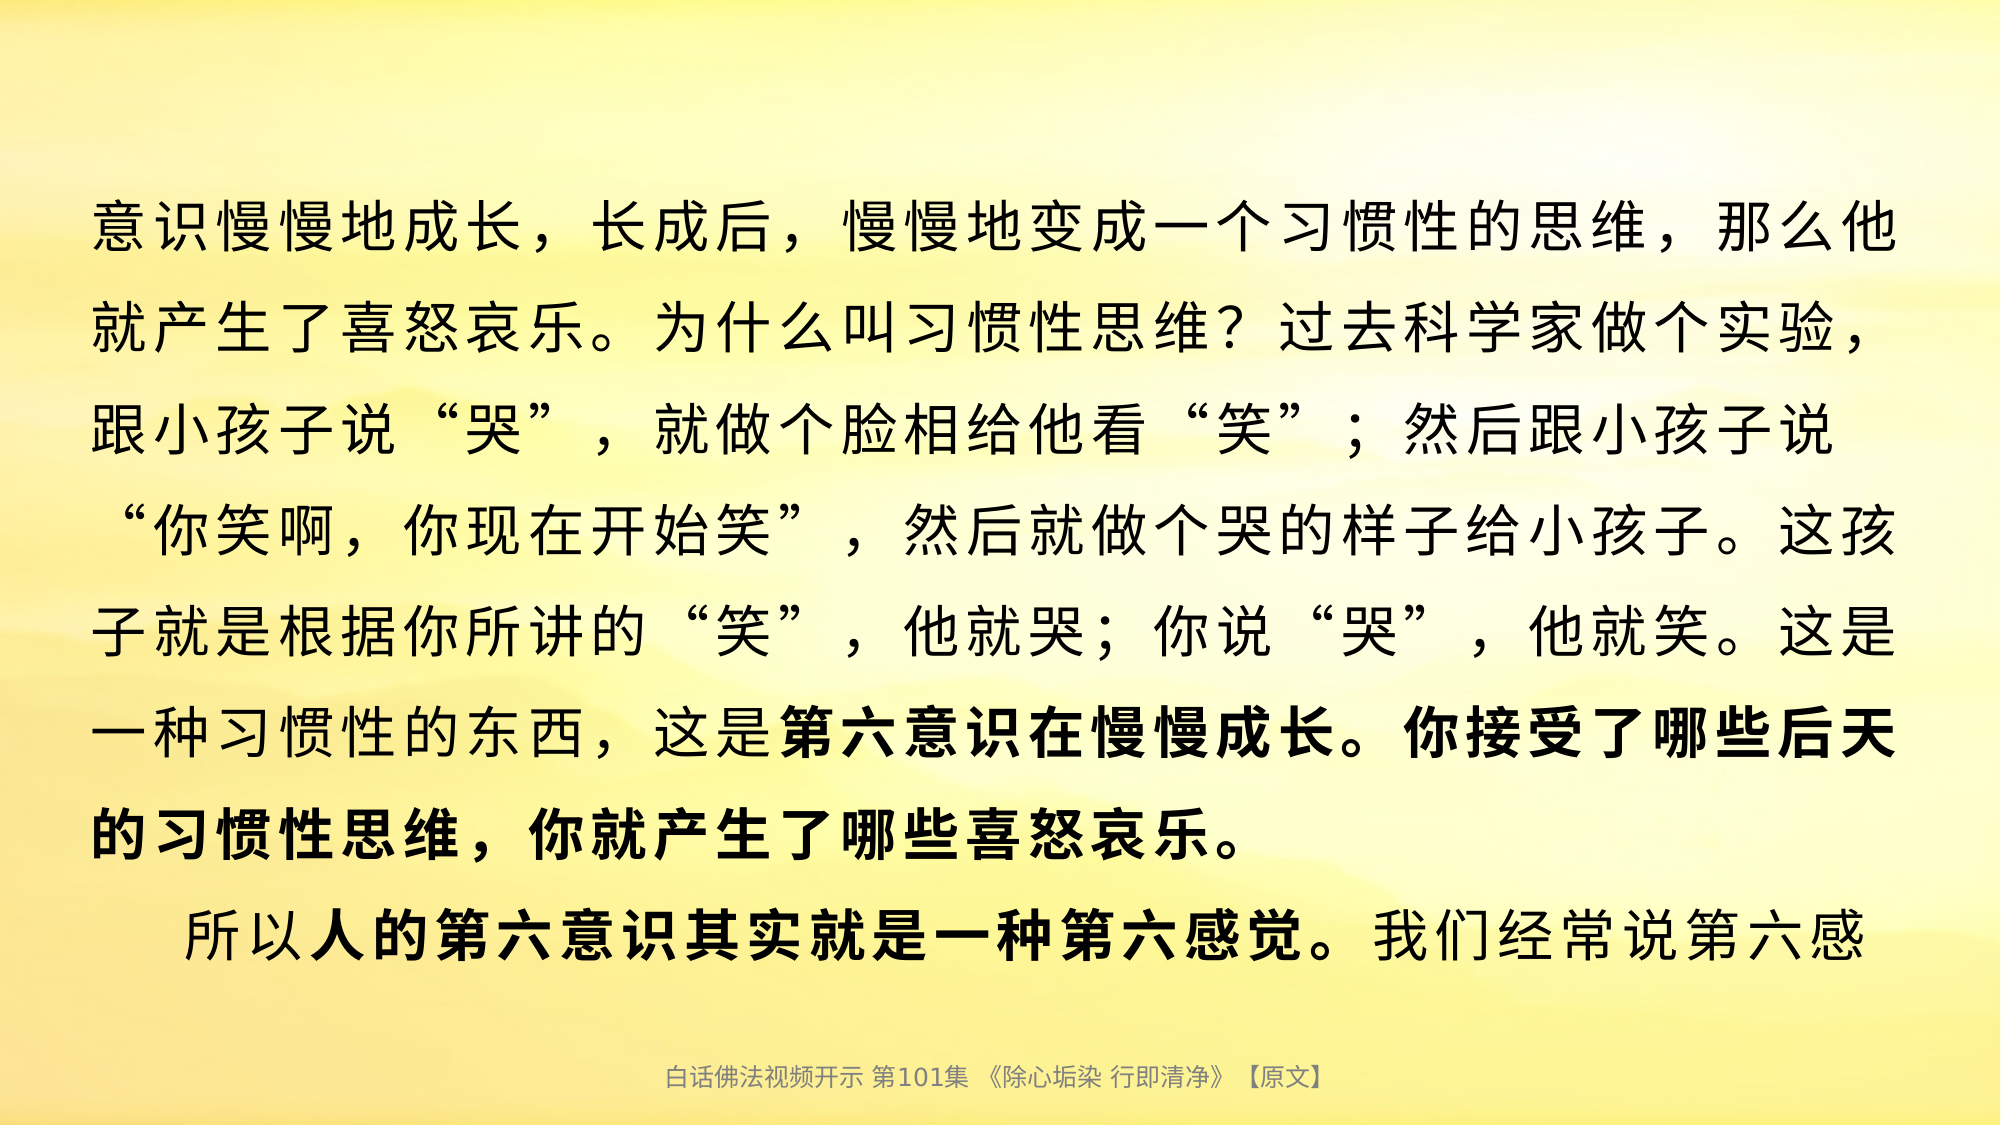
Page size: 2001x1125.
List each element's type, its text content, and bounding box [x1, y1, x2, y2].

footer 白话佛法视频开示 第101集 《除心垢染 行即清净》【原文】 [502, 1046, 1498, 1106]
picture [0, 0, 2001, 1125]
title 意识慢慢地成长，长成后，慢慢地变成一个习惯性的思维，那么他就产生了喜怒哀乐。为什么叫习惯性思维？过去科学家做个实验，跟小孩子说“哭”，就做个脸相给他看“笑”；然后跟小孩子说“你笑啊，你现在开始笑”，然后就做个哭的样子给小孩子。这孩子就是根据你所讲的“笑”，他就哭；你说“哭”，他就笑。这是一种习惯性的东西，这是第六意识在慢慢成长。你接受了哪些后天的习惯性思维，你就产生了哪些喜怒哀乐。 所以人的第六意识其实就是一种第六感觉。我们经常说第六感 [75, 115, 1925, 1010]
